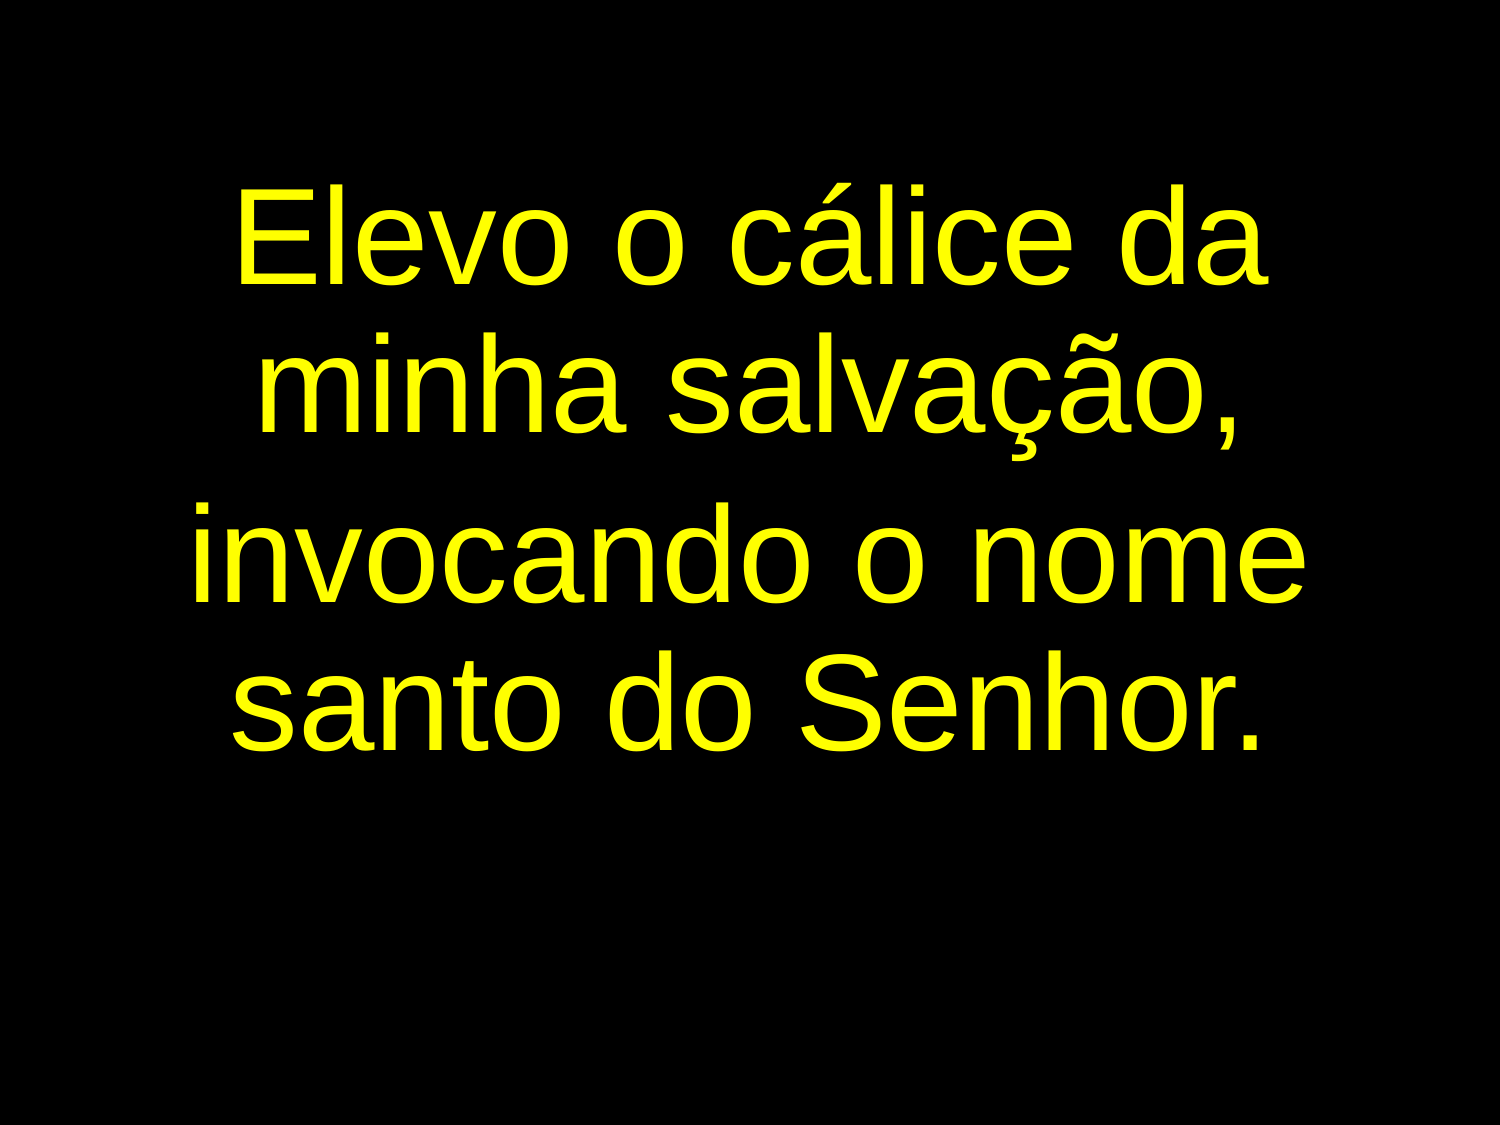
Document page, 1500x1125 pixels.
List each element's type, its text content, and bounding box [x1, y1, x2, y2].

list Elevo o cálice da minha salvação, invocando o nome santo do Senhor. [103, 158, 1397, 872]
